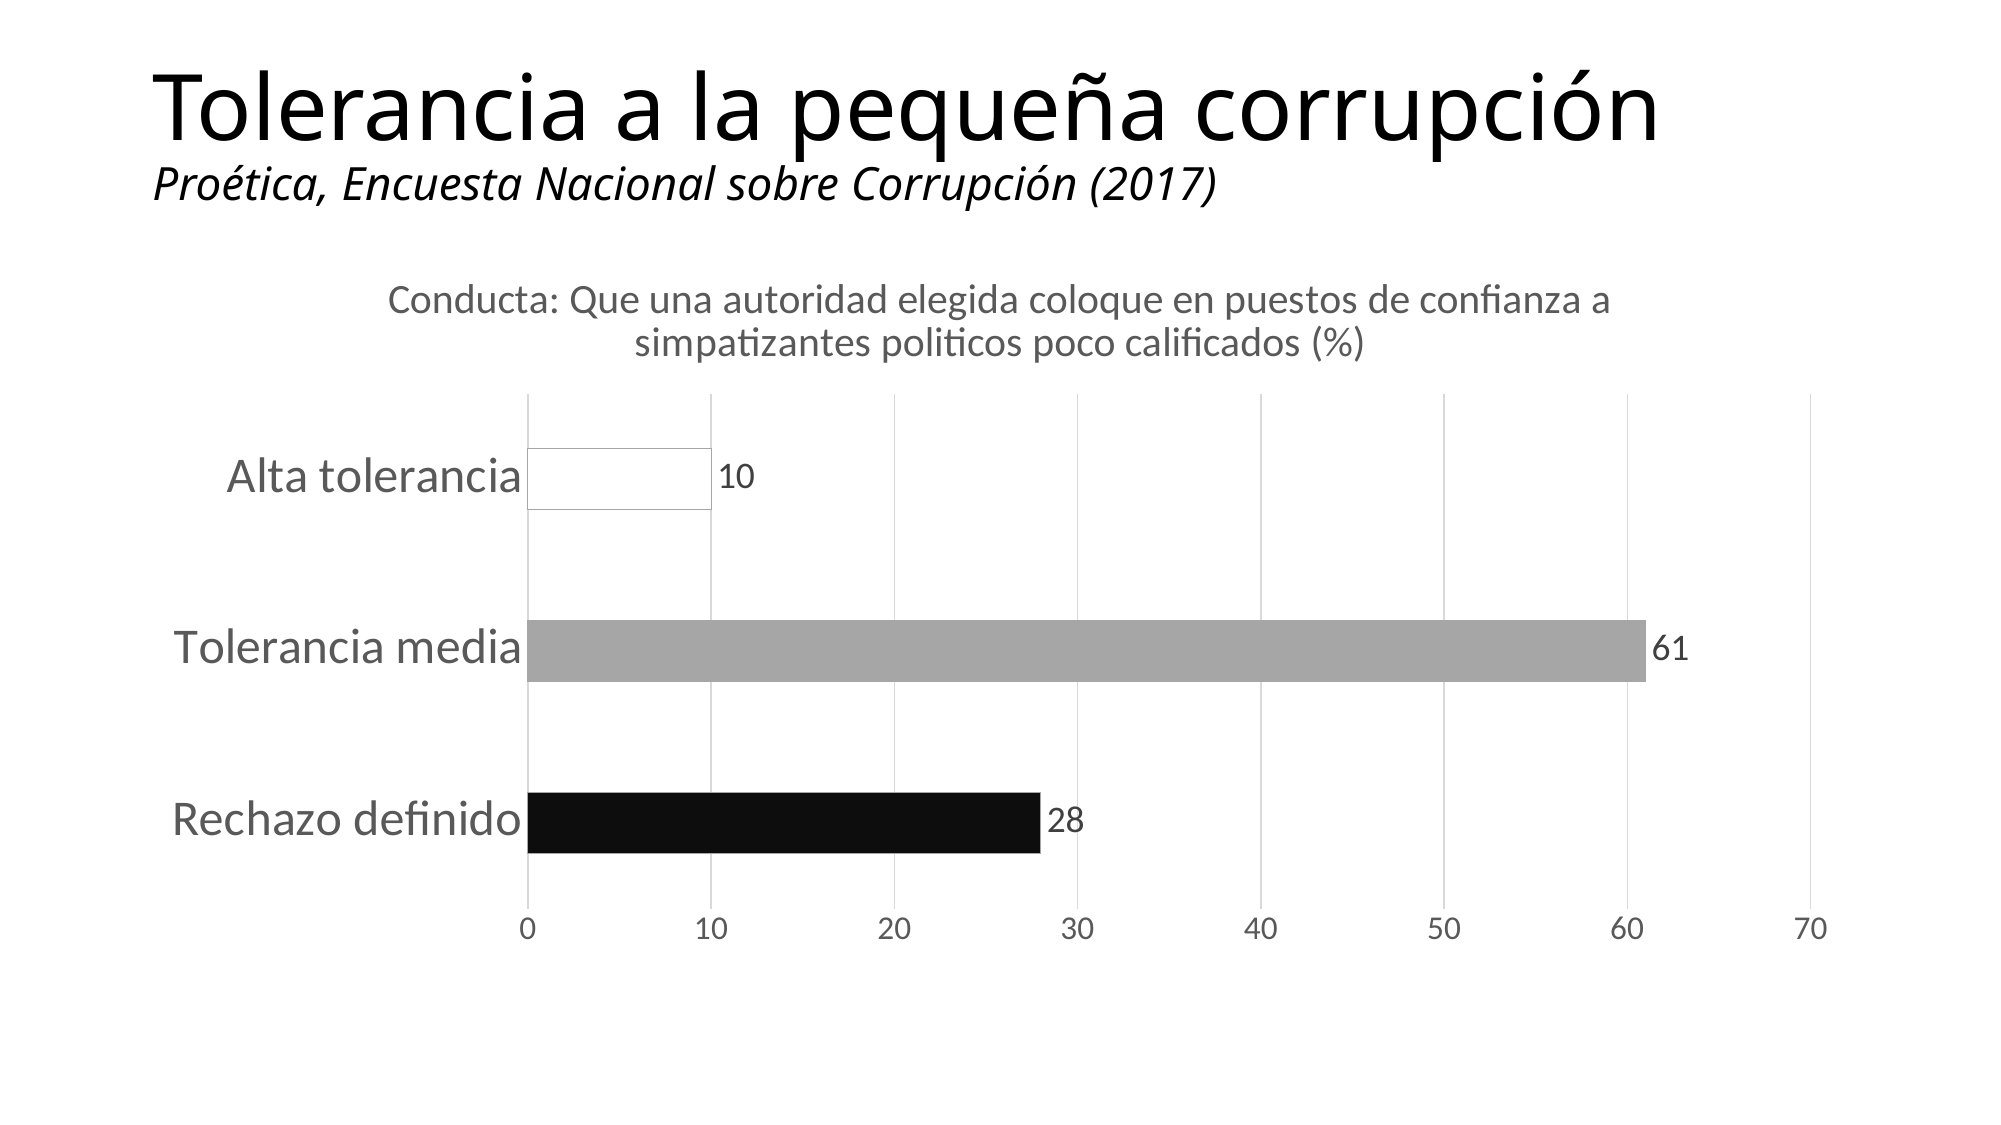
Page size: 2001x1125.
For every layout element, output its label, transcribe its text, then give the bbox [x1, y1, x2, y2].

title Tolerancia a la pequeña corrupción Proética, Encuesta Nacional sobre Corrupción (2017) [137, 27, 1863, 245]
chart [137, 247, 1863, 962]
